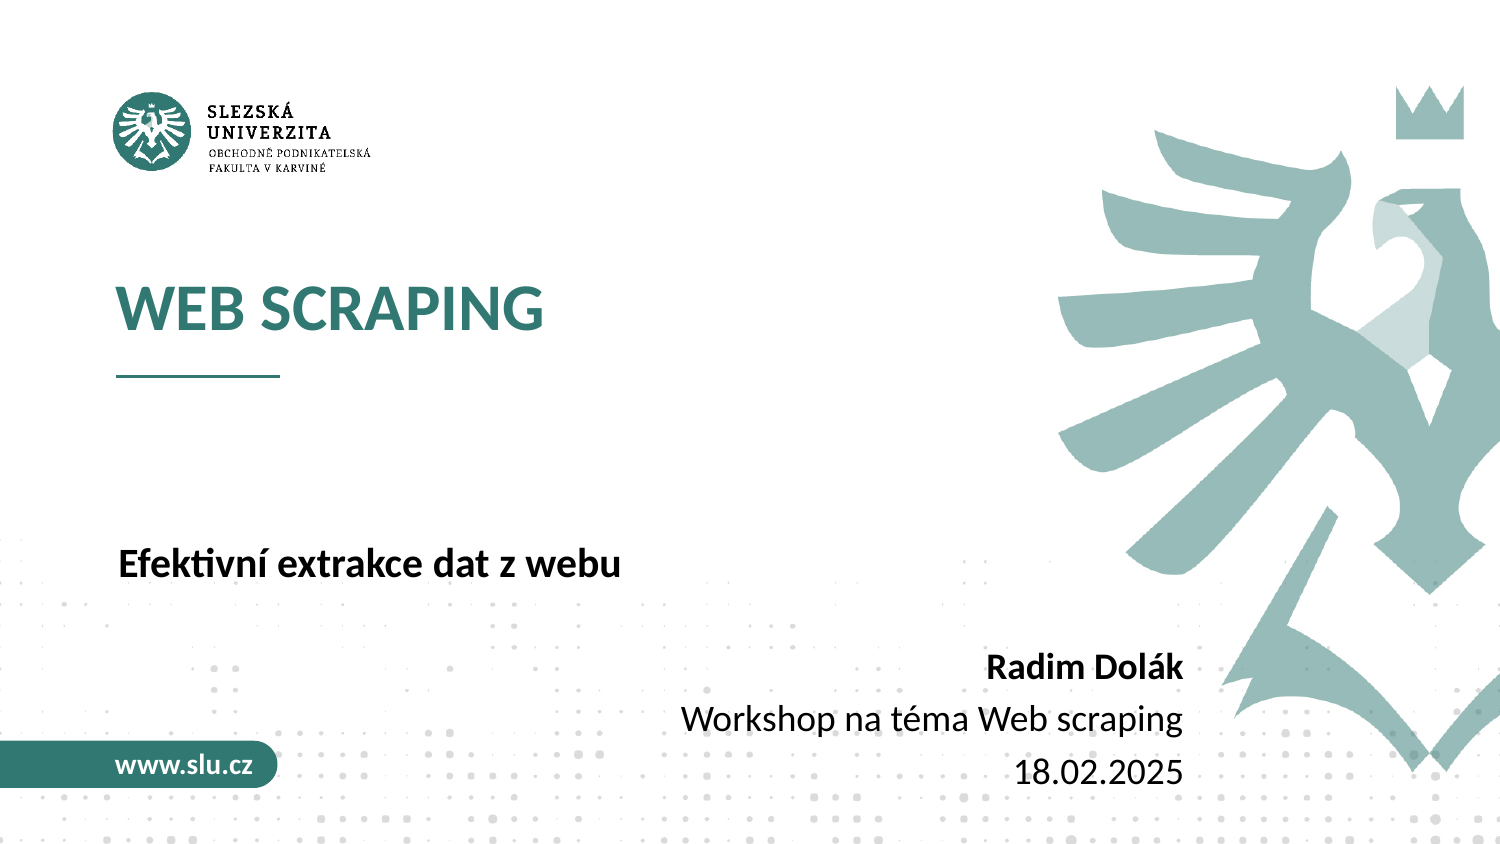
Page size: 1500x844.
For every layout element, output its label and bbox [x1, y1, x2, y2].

text_box [0, 0, 1500, 844]
